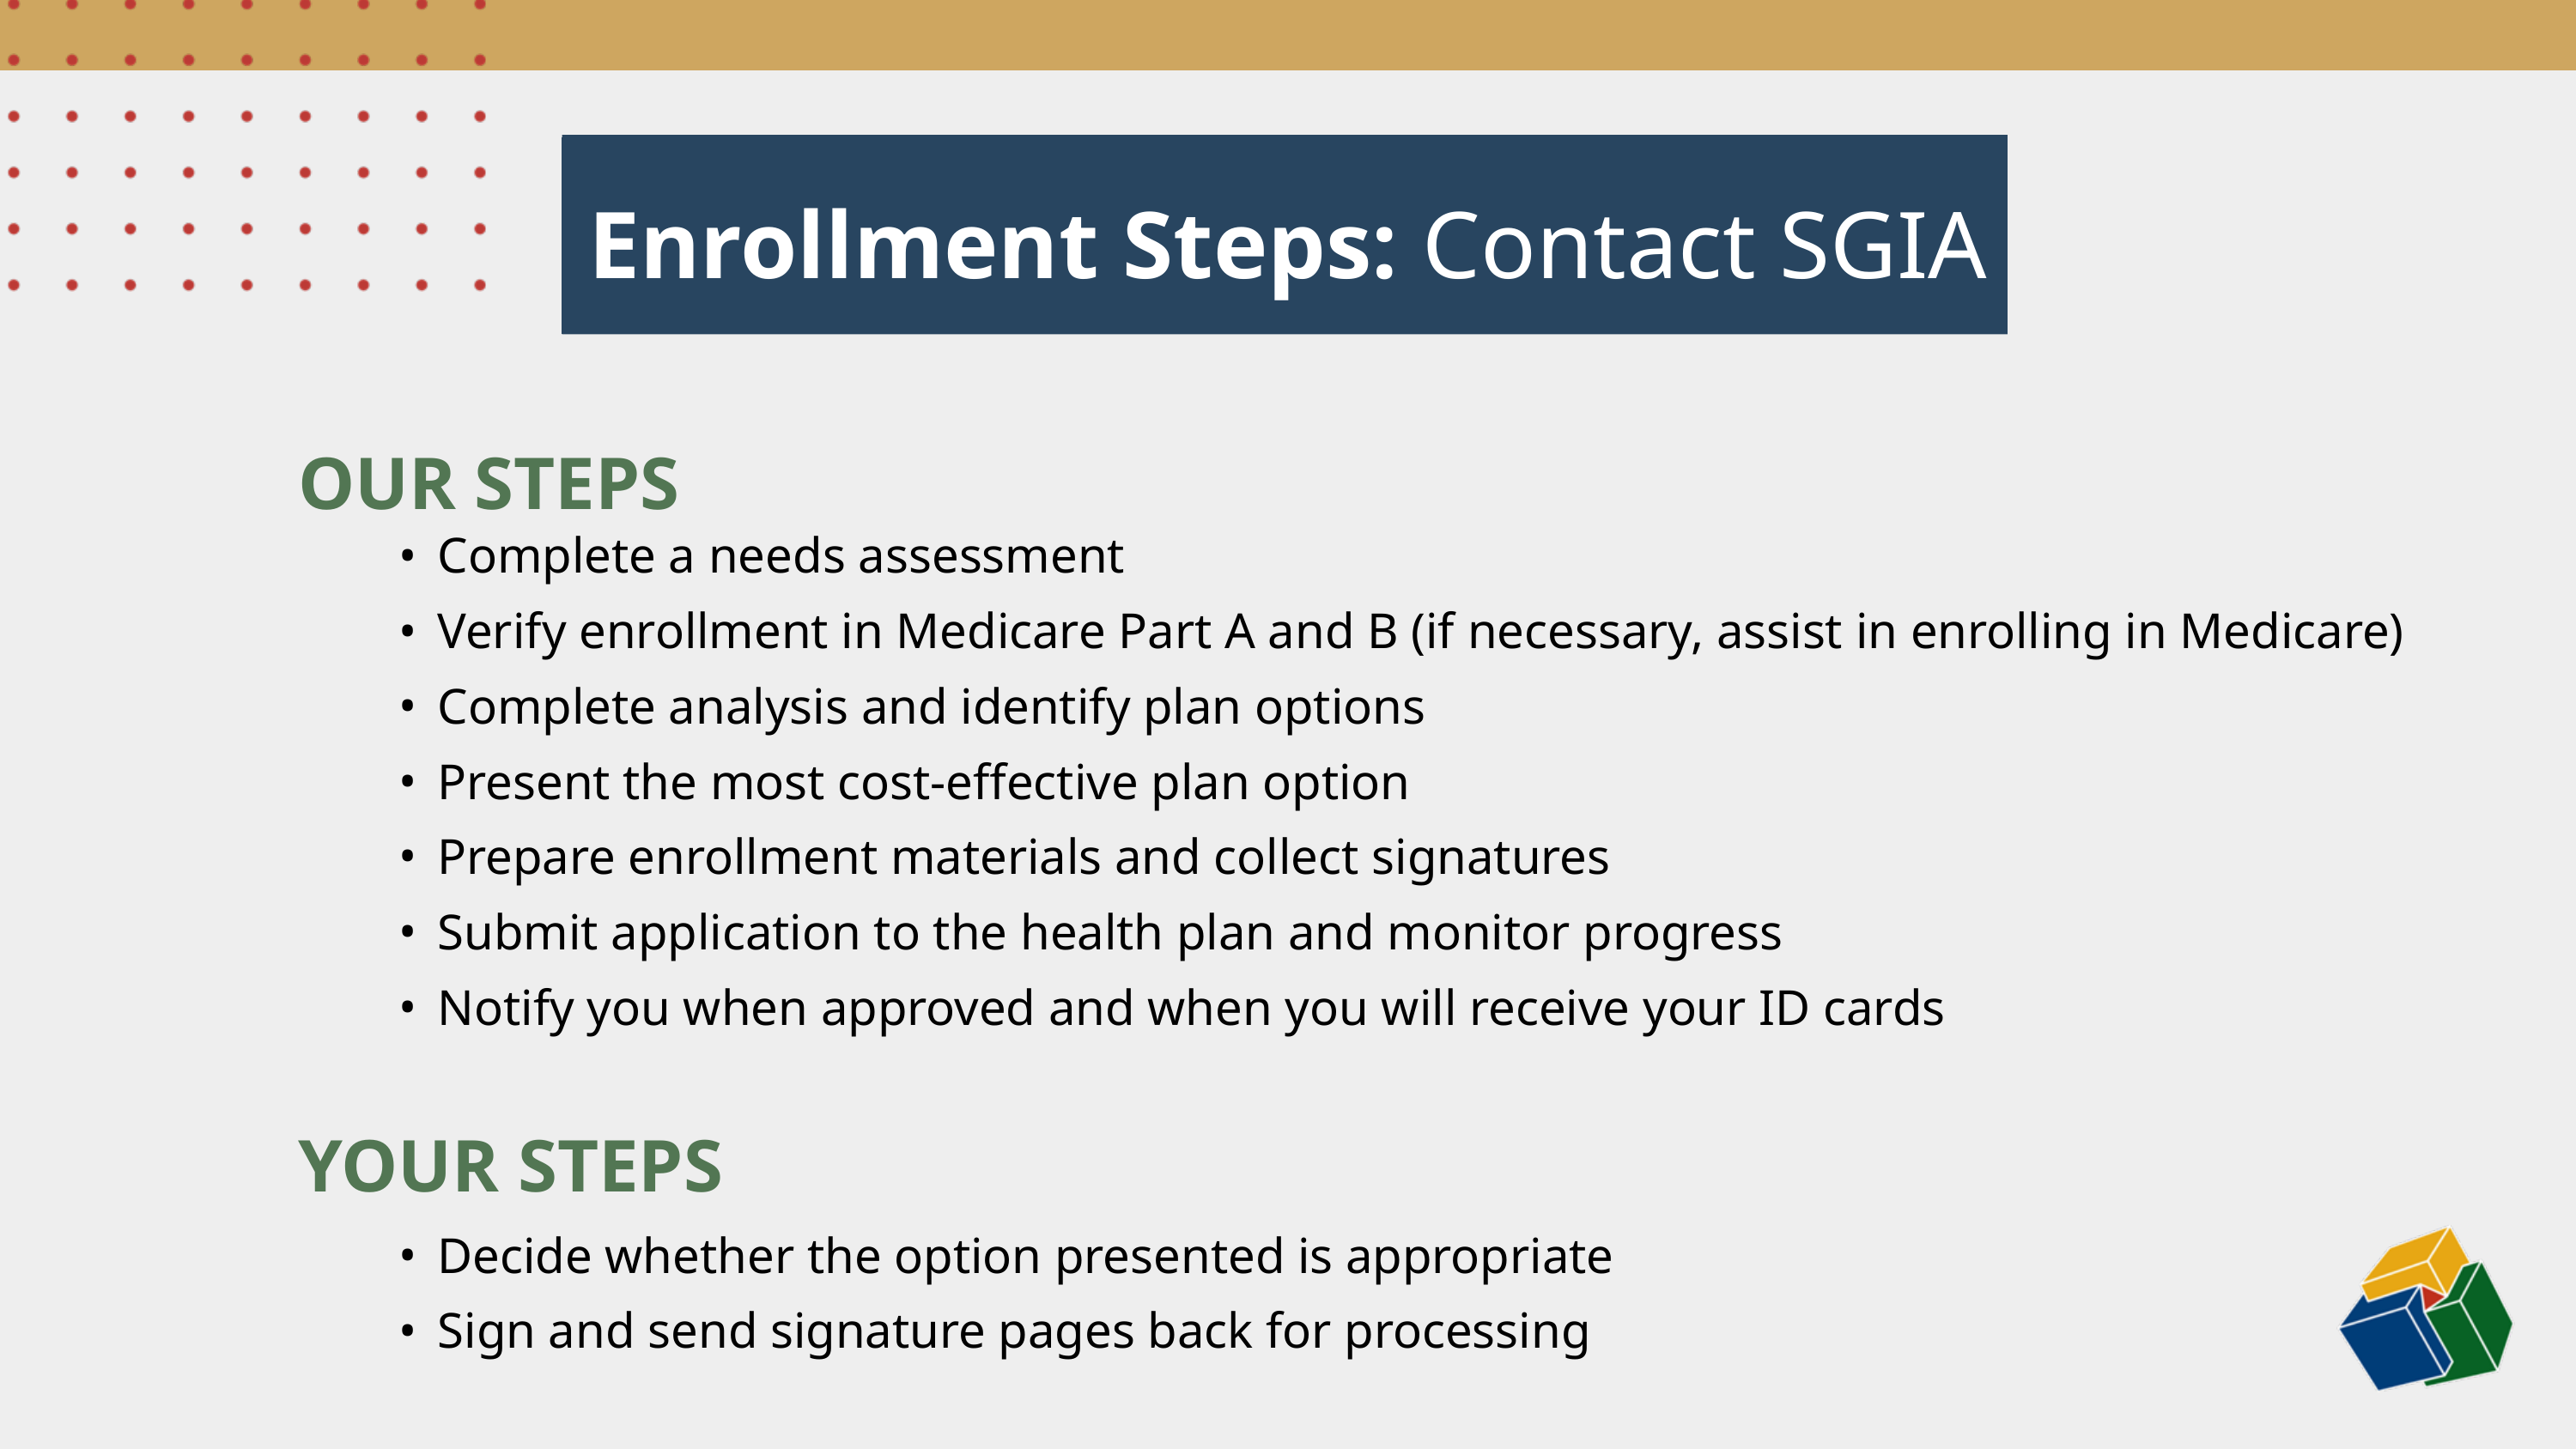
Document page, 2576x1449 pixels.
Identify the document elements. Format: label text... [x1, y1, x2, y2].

text_box [2328, 1215, 2535, 1393]
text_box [0, 0, 2576, 71]
text_box [0, 81, 486, 292]
text_box Decide whether the option presented is appropriate Sign and send signature pages back for processing [368, 1207, 2413, 1359]
text_box OUR STEPS [298, 403, 855, 524]
text_box YOUR STEPS [298, 1086, 890, 1207]
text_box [562, 134, 2008, 335]
text_box Complete a needs assessment Verify enrollment in Medicare Part A and B (if necessary, assist in enrolling in Medicare) Complete analysis and identify plan options Present the most cost-effective plan option Prepare enrollment materials and collect signatures Submit application to the health plan and monitor progress Notify you when approved and when you will receive your ID cards [368, 507, 2576, 1035]
